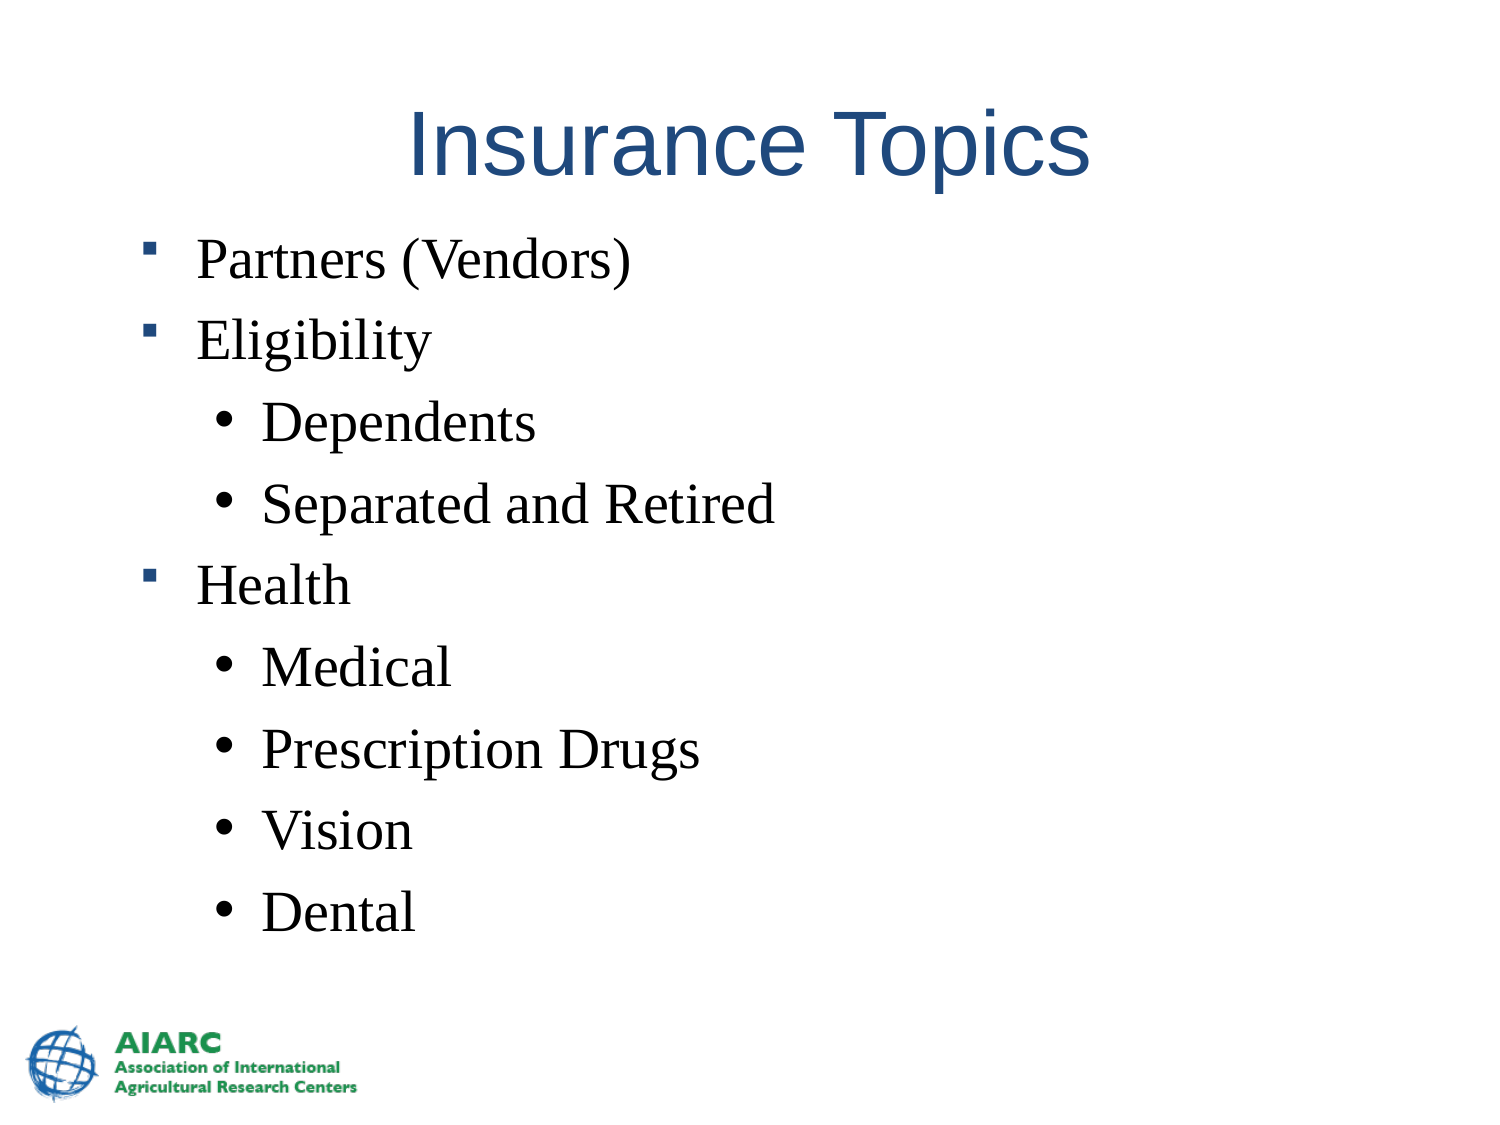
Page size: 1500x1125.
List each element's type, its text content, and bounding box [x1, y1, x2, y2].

title Insurance Topics [111, 99, 1388, 288]
list Partners (Vendors) Eligibility Dependents Separated and Retired Health Medical Prescription Drugs Vision Dental [125, 212, 1400, 900]
picture [23, 987, 363, 1103]
